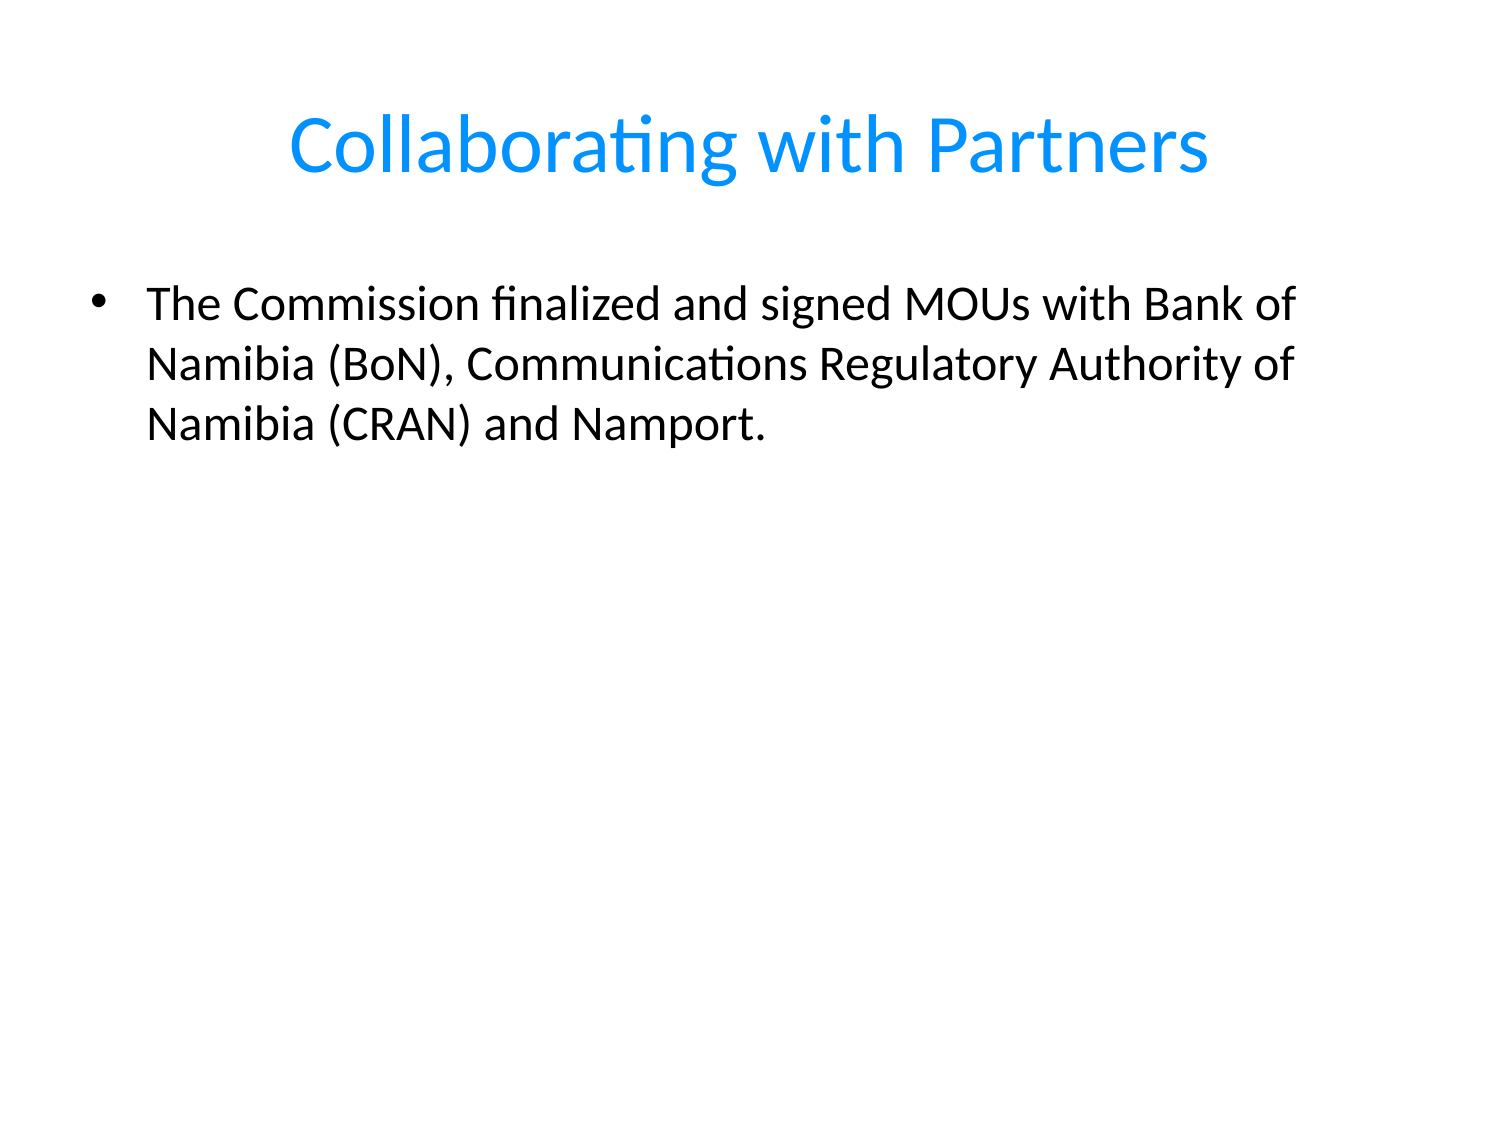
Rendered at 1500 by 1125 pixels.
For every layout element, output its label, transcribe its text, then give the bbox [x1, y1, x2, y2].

title Collaborating with Partners [75, 45, 1425, 233]
list The Commission finalized and signed MOUs with Bank of Namibia (BoN), Communications Regulatory Authority of Namibia (CRAN) and Namport. [75, 262, 1425, 1005]
